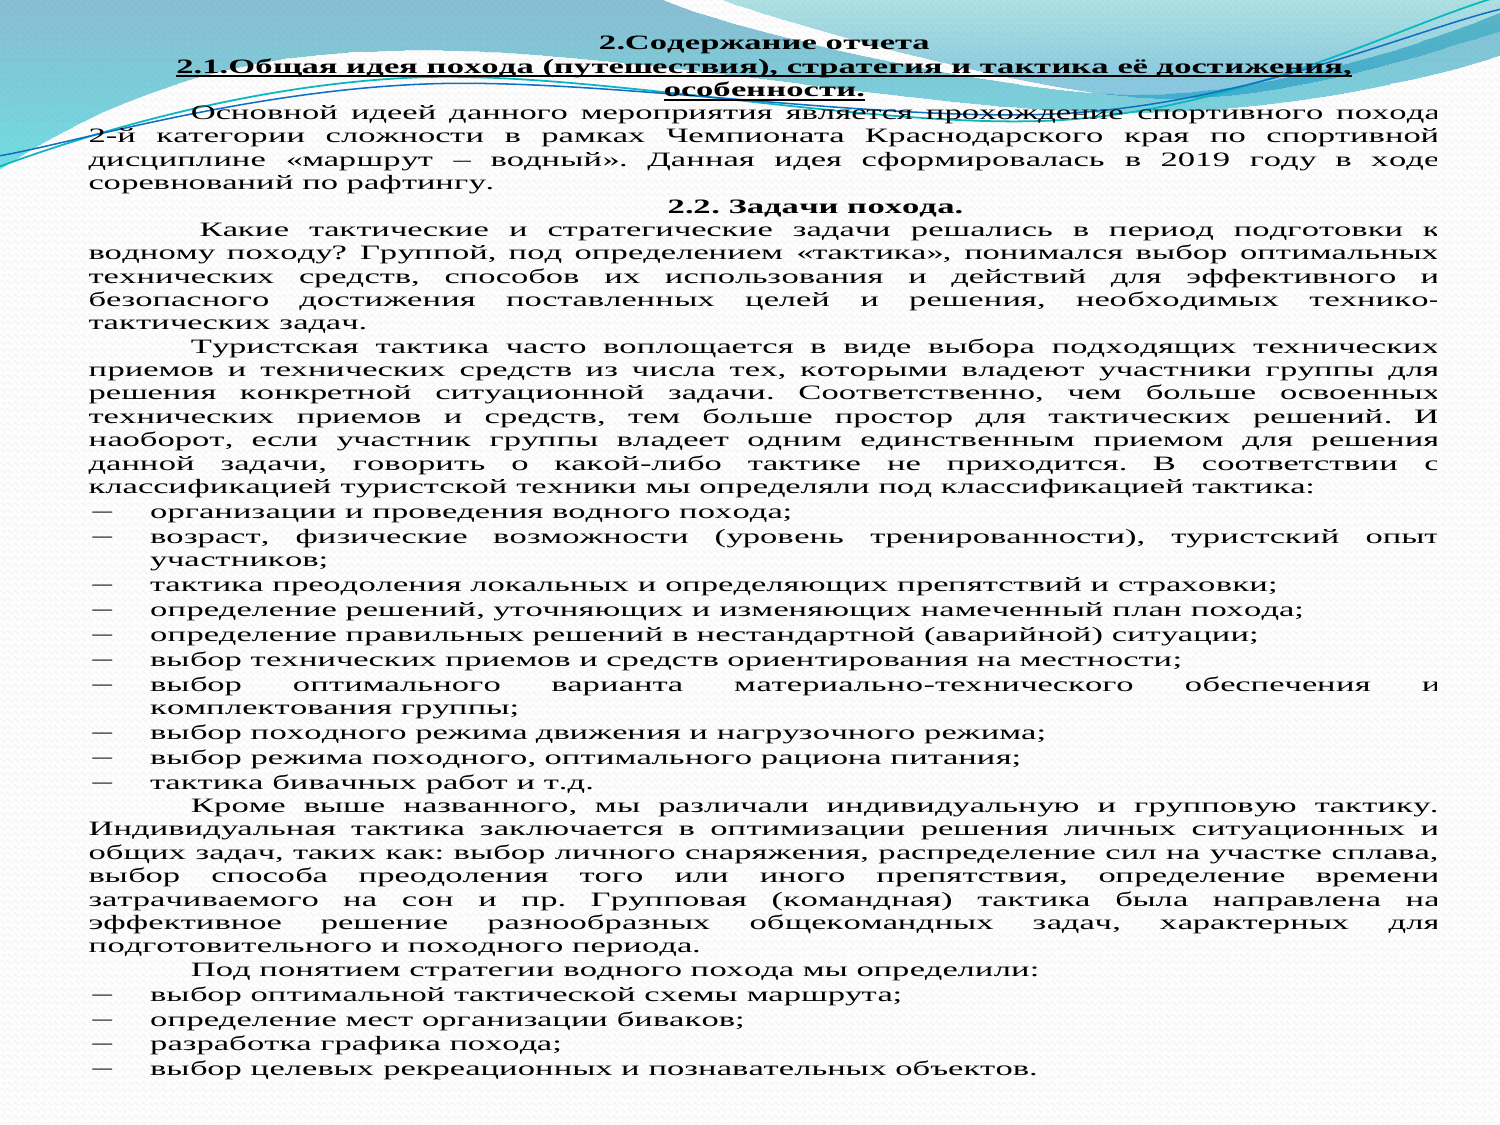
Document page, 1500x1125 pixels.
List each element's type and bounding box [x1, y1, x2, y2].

picture [88, 30, 1437, 1083]
